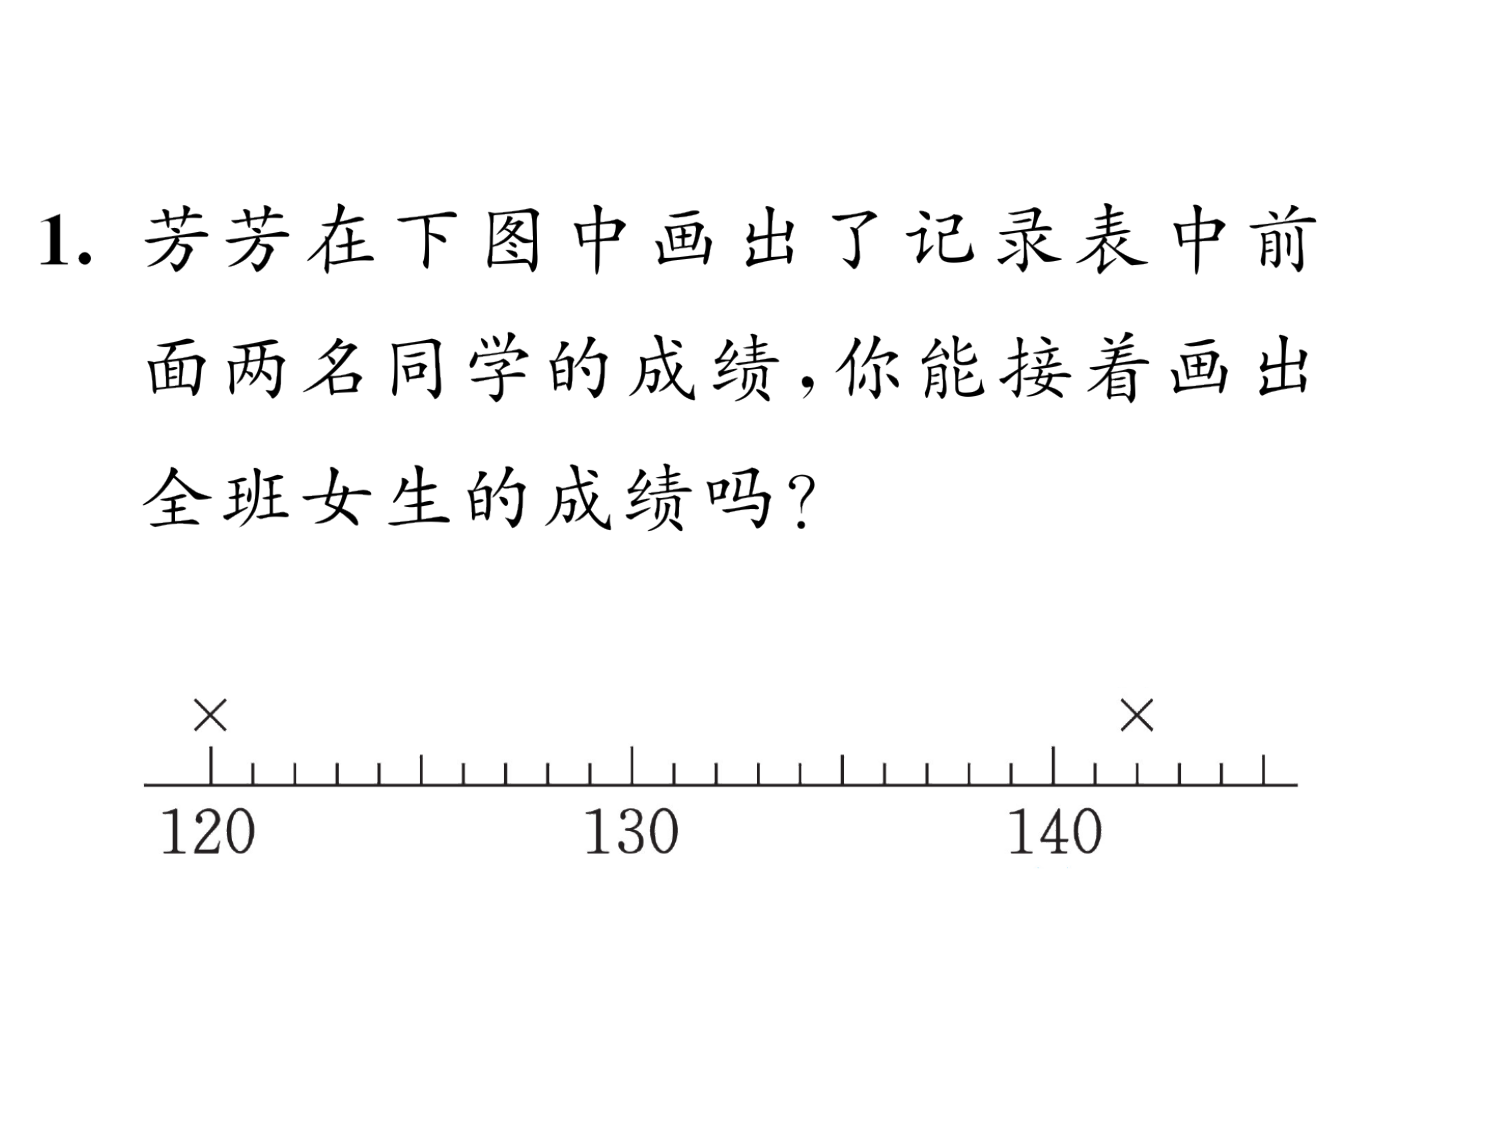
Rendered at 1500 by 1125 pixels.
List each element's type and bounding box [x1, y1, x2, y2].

picture [35, 177, 1453, 885]
